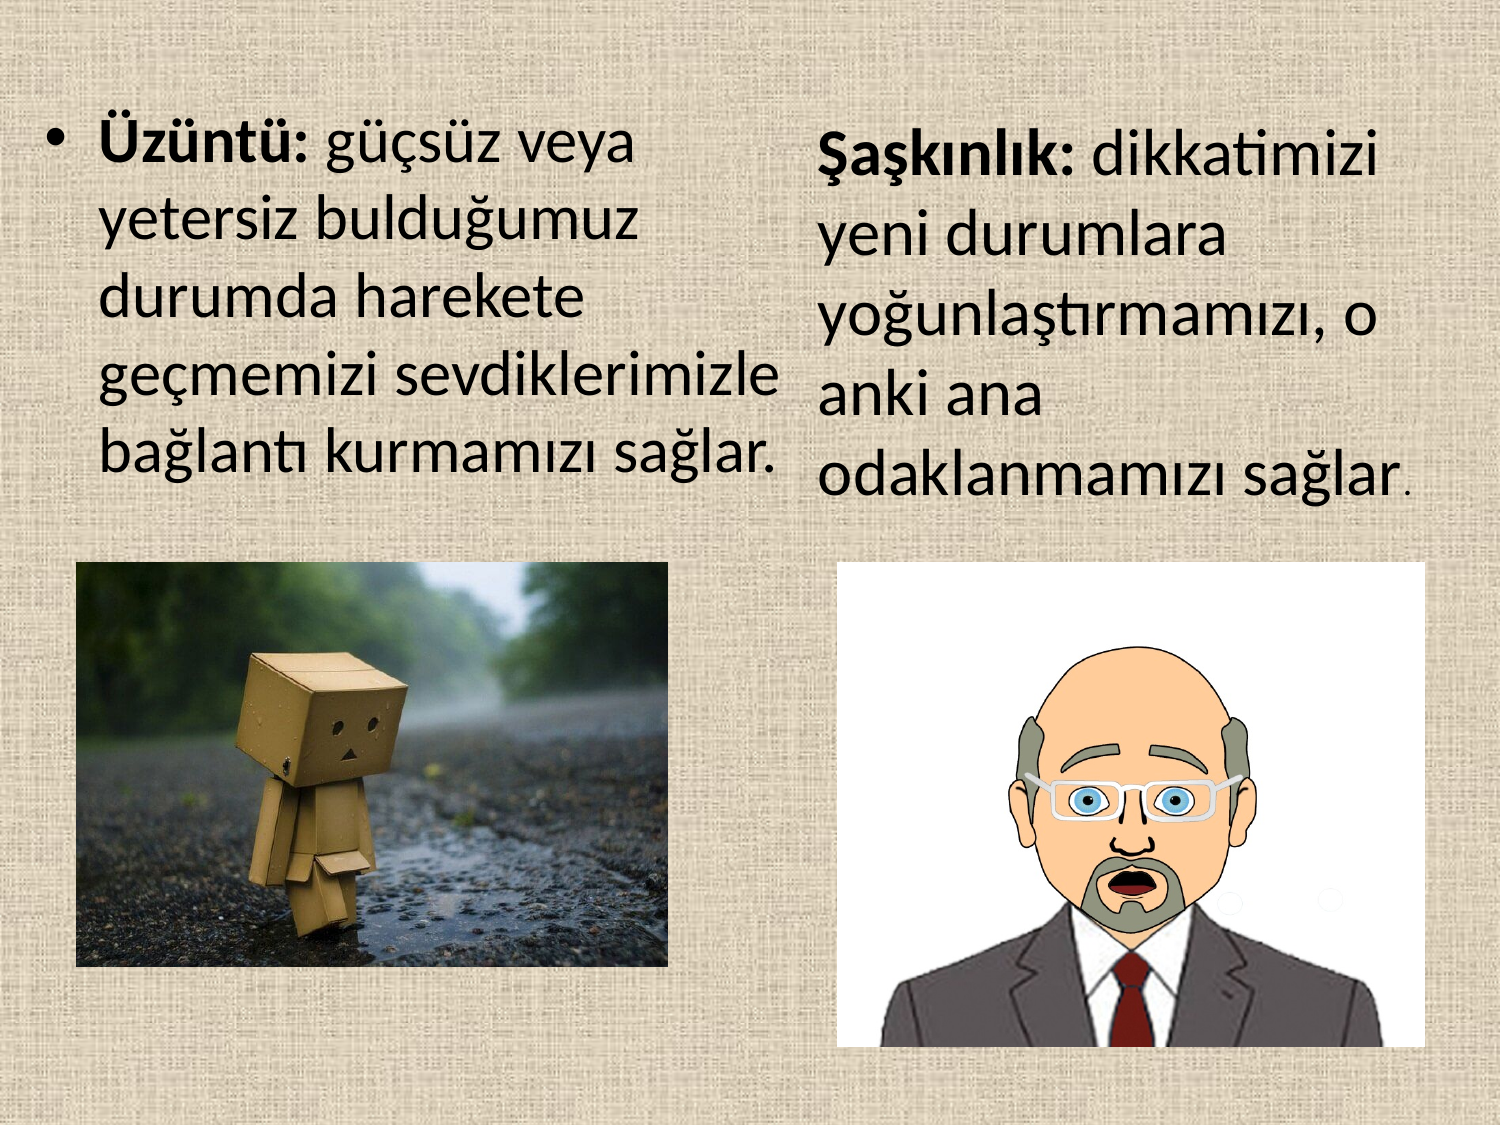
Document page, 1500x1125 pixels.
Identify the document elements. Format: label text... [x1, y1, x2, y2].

picture [0, 0, 1500, 1125]
text_box Şaşkınlık: dikkatimizi yeni durumlara yoğunlaştırmamızı, o anki ana odaklanmamızı sağlar. [803, 101, 1441, 517]
list Üzüntü: güçsüz veya yetersiz bulduğumuz durumda harekete geçmemizi sevdiklerimizle bağlantı kurmamızı sağlar. [29, 90, 798, 568]
